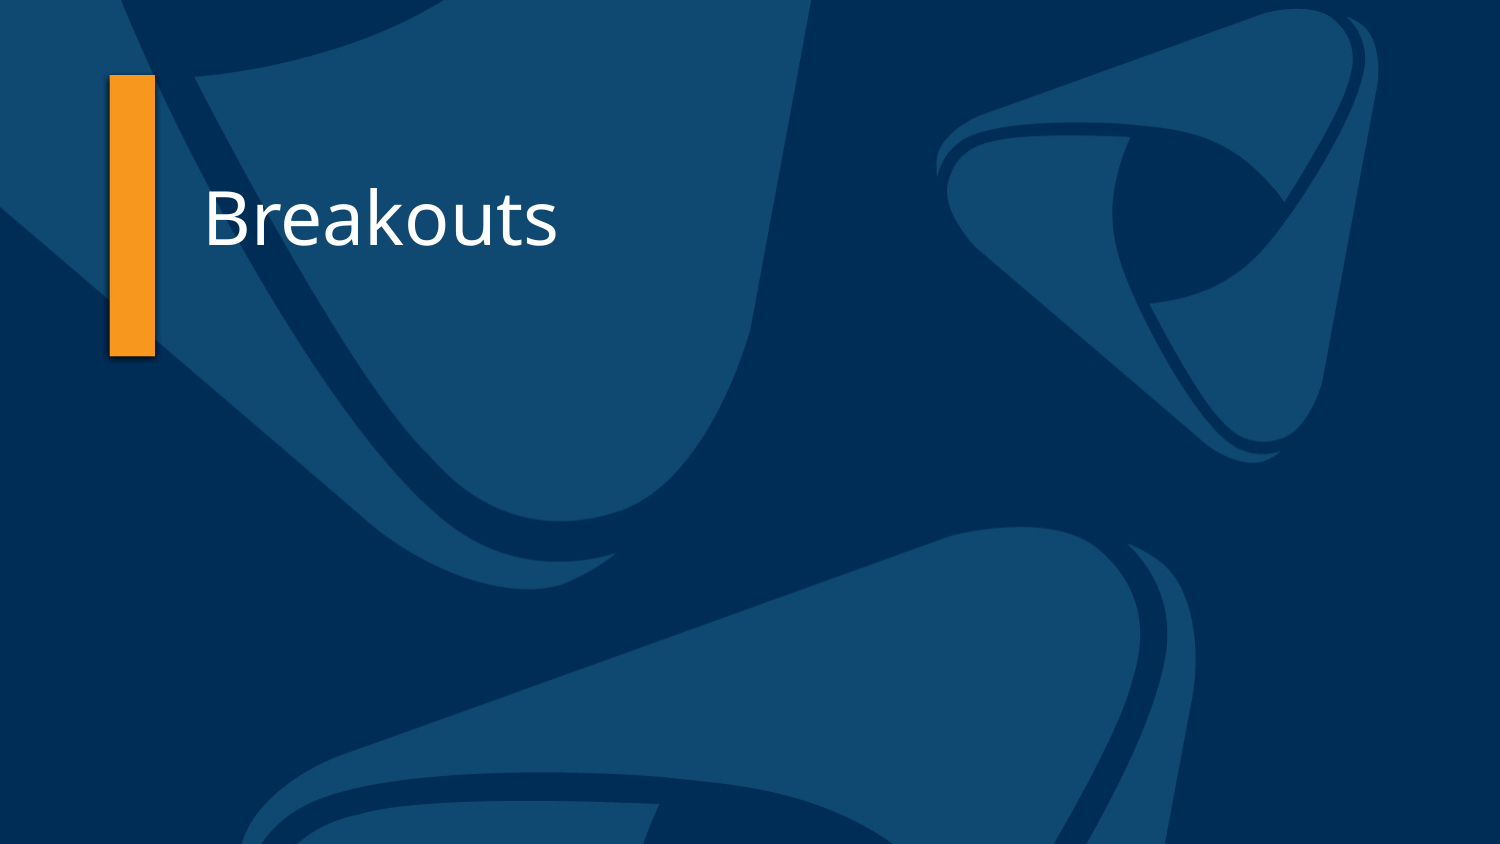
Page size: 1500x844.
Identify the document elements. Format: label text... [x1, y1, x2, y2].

picture [0, 0, 1500, 844]
title Breakouts [202, 75, 1374, 357]
